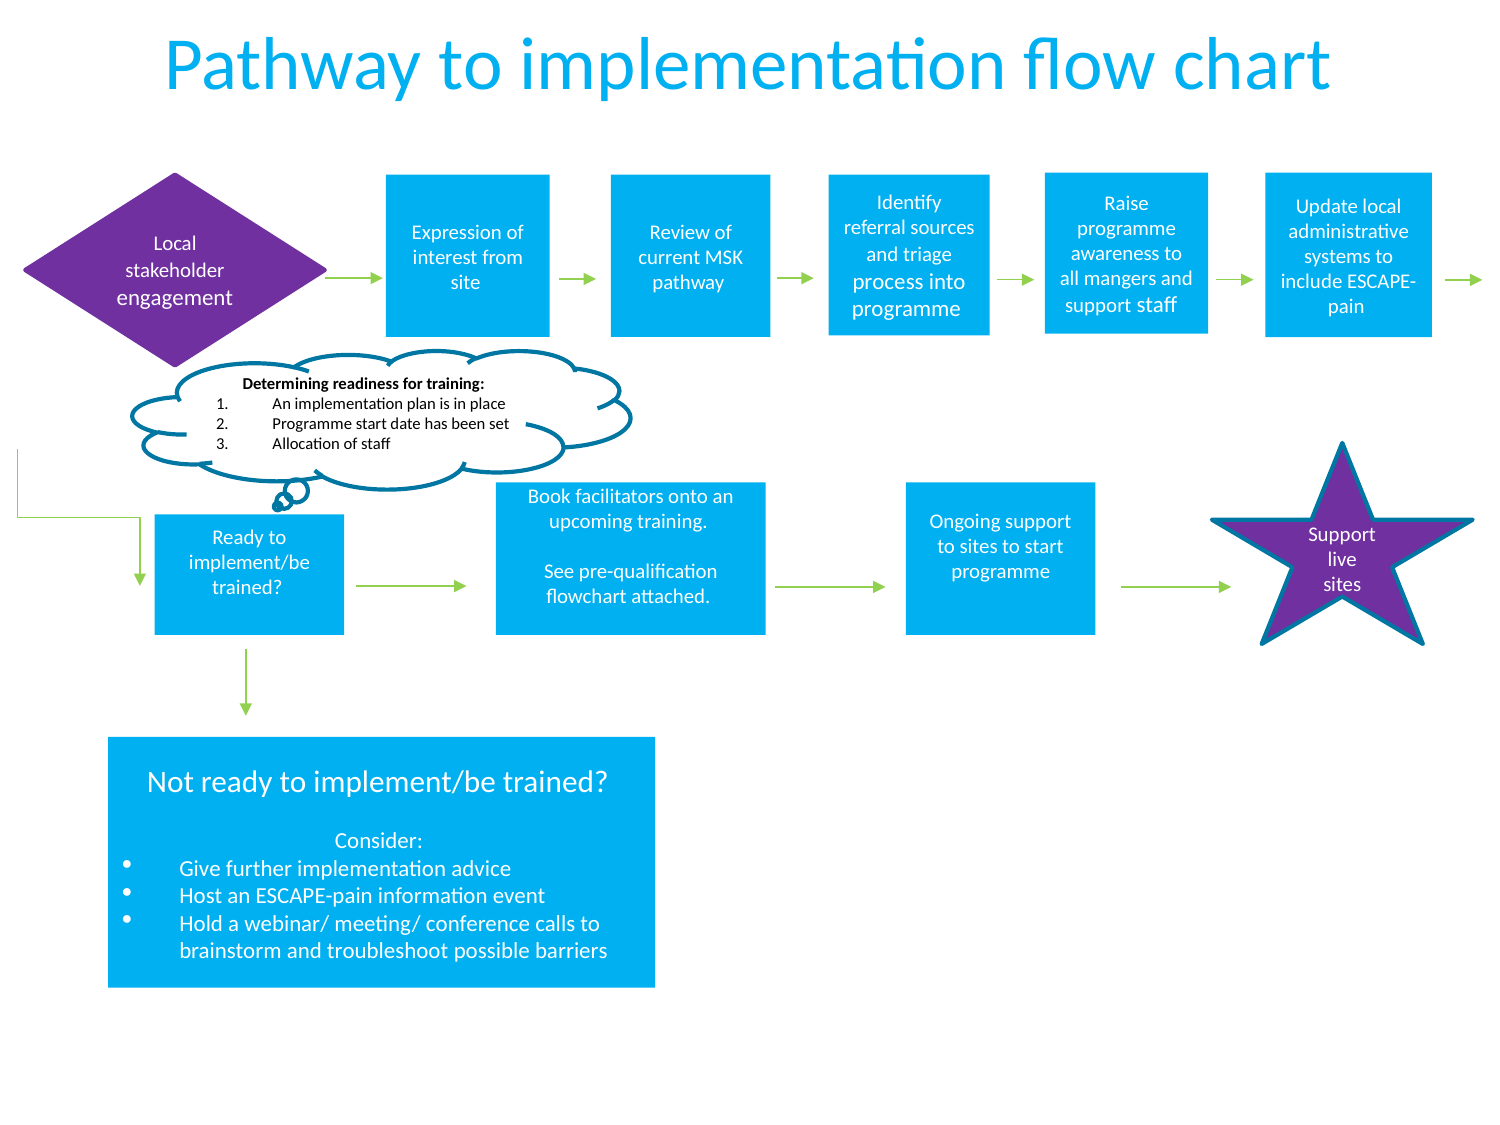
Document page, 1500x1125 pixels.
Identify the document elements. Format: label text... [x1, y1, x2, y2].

text_box Pathway to implementation flow chart [149, 6, 1457, 112]
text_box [17, 172, 1483, 988]
